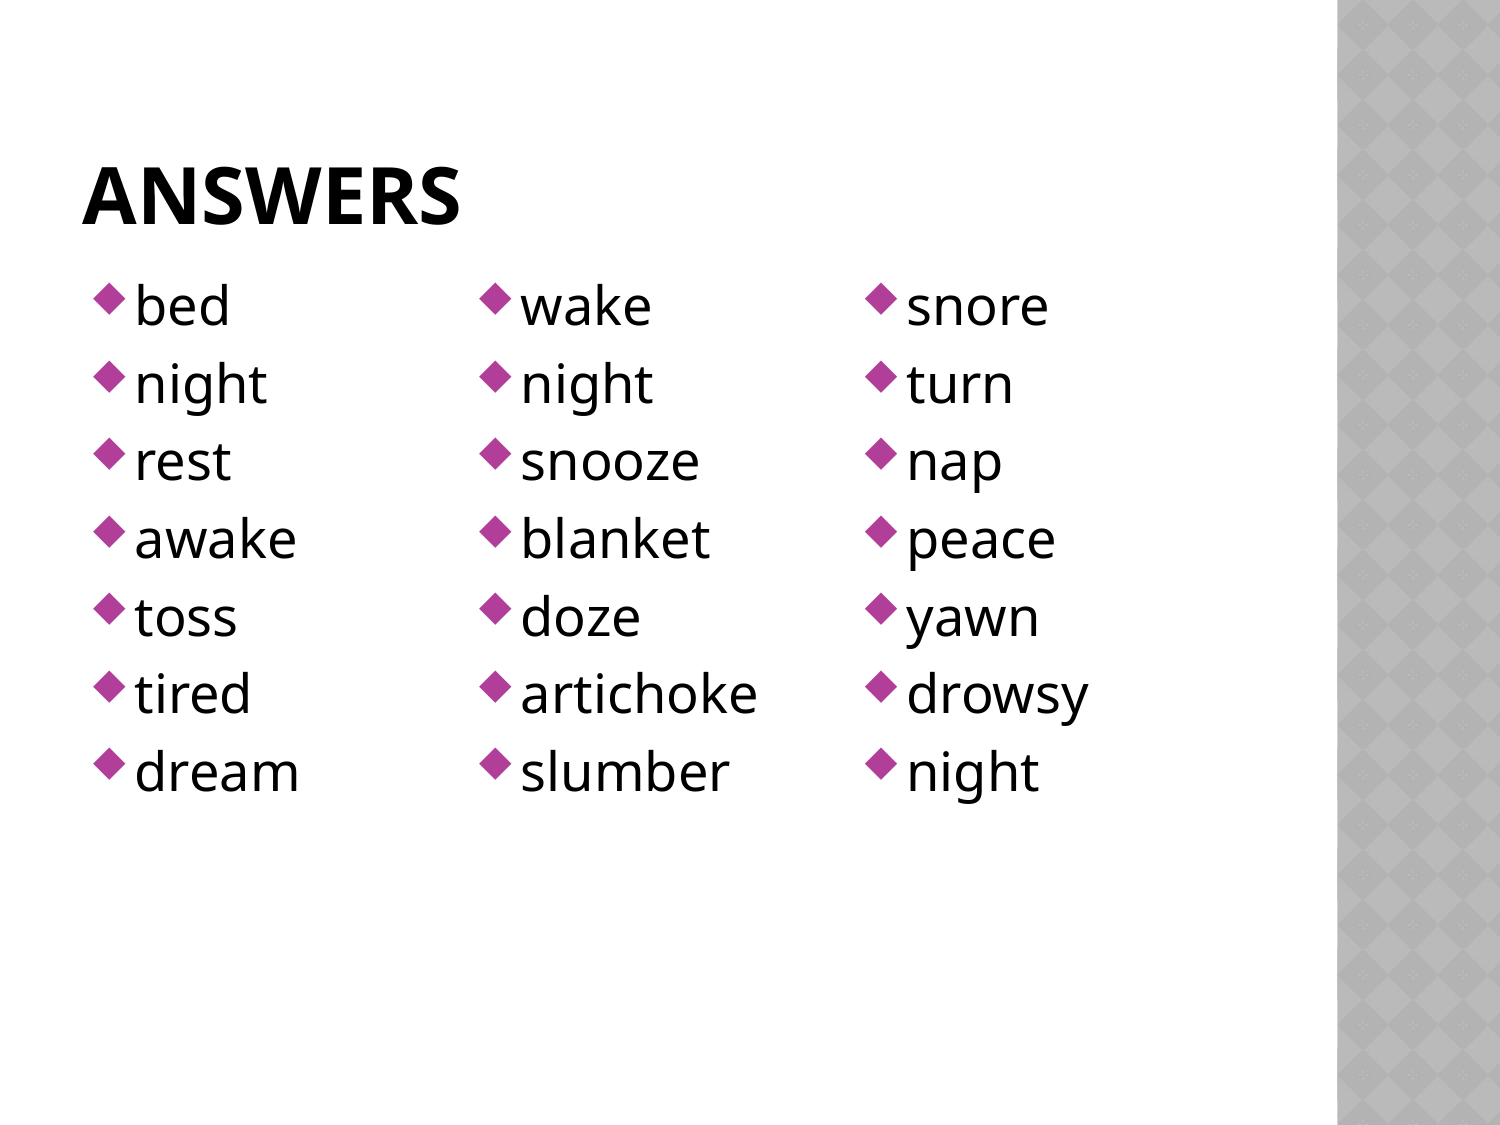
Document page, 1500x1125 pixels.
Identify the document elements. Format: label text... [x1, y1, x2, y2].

title Answers [75, 52, 1263, 240]
list bed night rest awake toss tired dream wake night snooze blanket doze artichoke slumber snore turn nap peace yawn drowsy night [75, 264, 1263, 1059]
